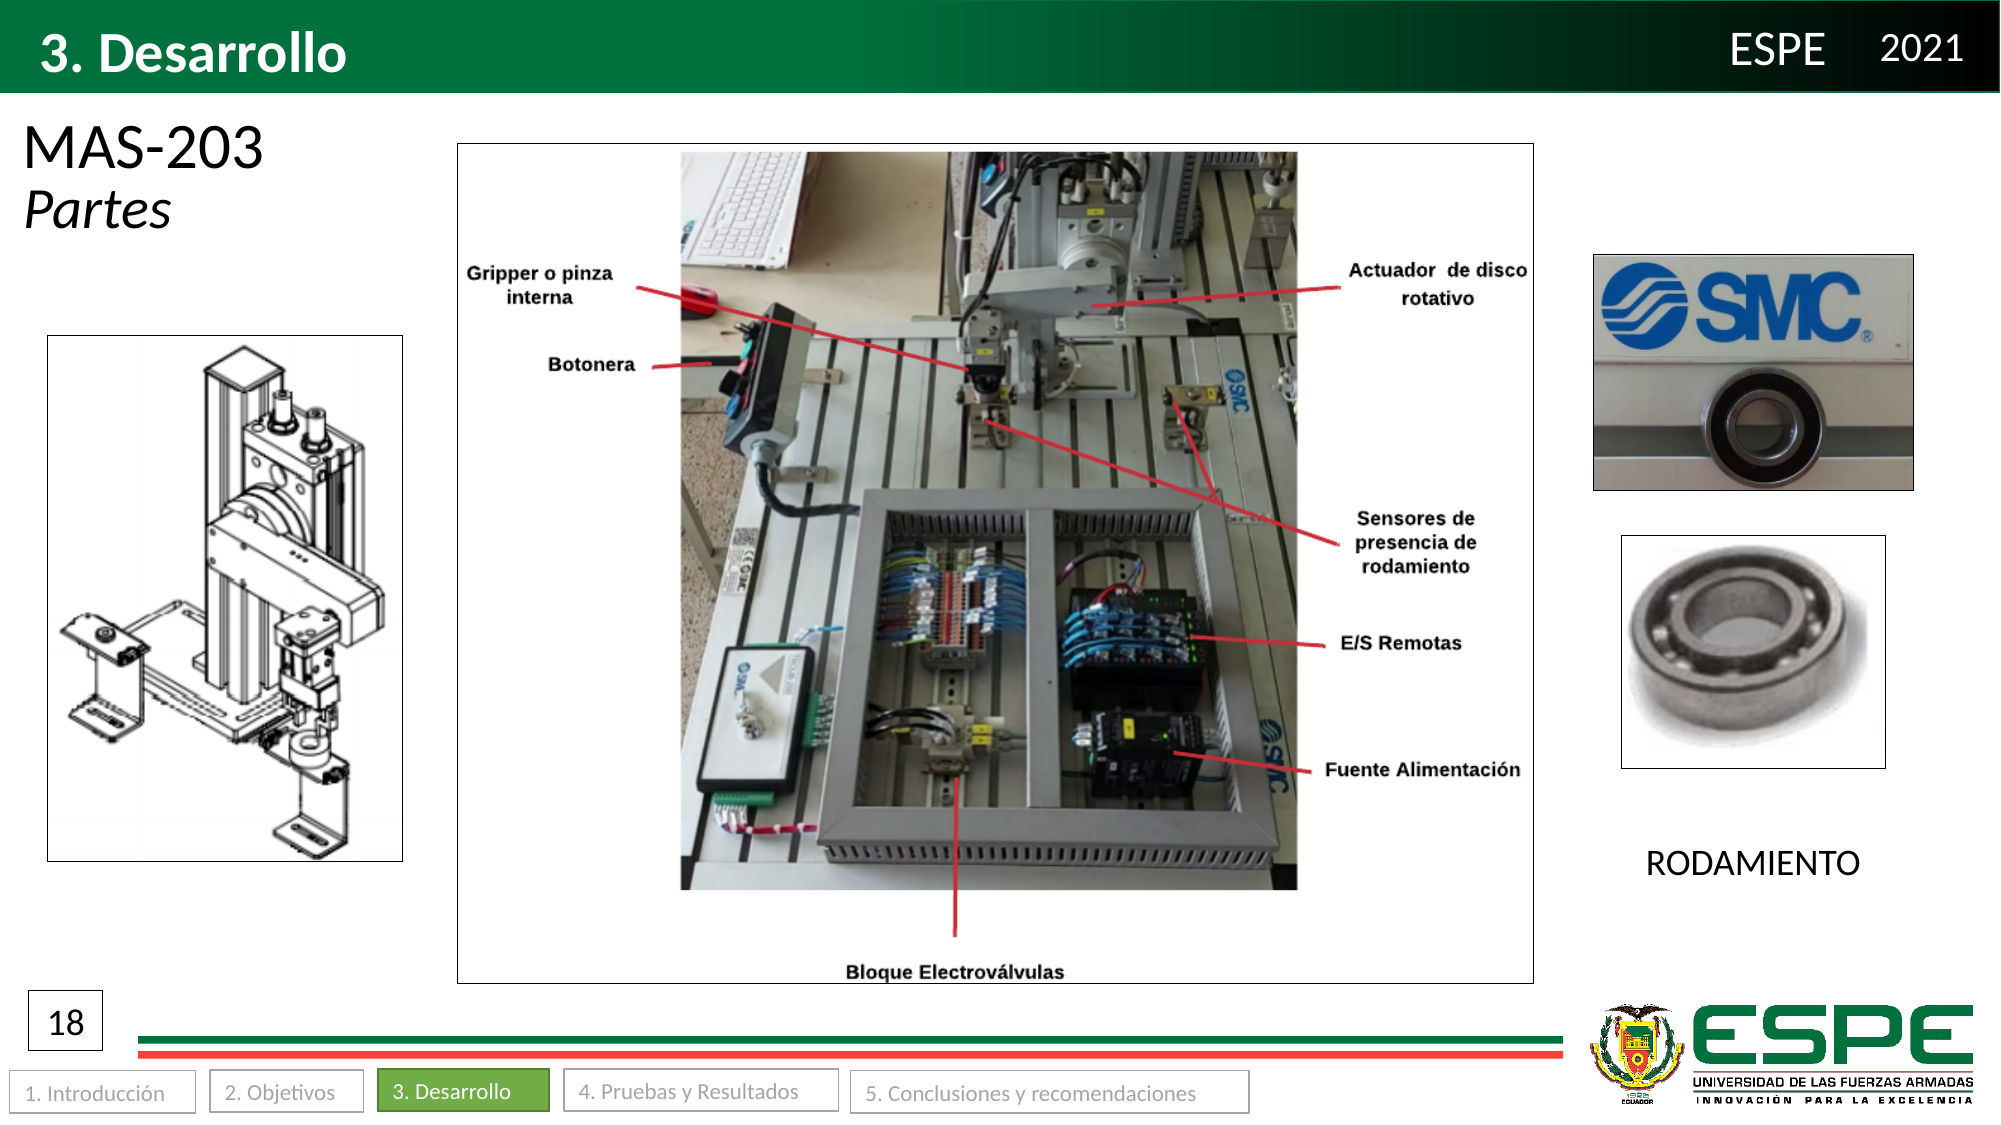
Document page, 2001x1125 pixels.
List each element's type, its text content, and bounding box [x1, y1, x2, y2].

picture [47, 335, 403, 863]
text_box ESPE [1714, 8, 1904, 84]
text_box 18 [28, 990, 103, 1051]
picture [1621, 535, 1886, 769]
text_box [0, 0, 2000, 93]
text_box 1. Introducción [9, 1070, 196, 1113]
text_box 4. Pruebas y Resultados [563, 1069, 839, 1112]
text_box RODAMIENTO [1631, 830, 1876, 891]
title MAS-203 [7, 104, 378, 191]
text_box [138, 1036, 1564, 1059]
text_box 3. Desarrollo [25, 6, 363, 92]
text_box 5. Conclusiones y recomendaciones [850, 1070, 1249, 1113]
picture [1590, 1004, 1973, 1104]
text_box Partes [8, 166, 428, 253]
picture [1593, 254, 1914, 491]
text_box 2021 [1864, 11, 1998, 77]
text_box 2. Objetivos [209, 1070, 364, 1113]
text_box 3. Desarrollo [377, 1068, 550, 1112]
picture [456, 143, 1534, 985]
